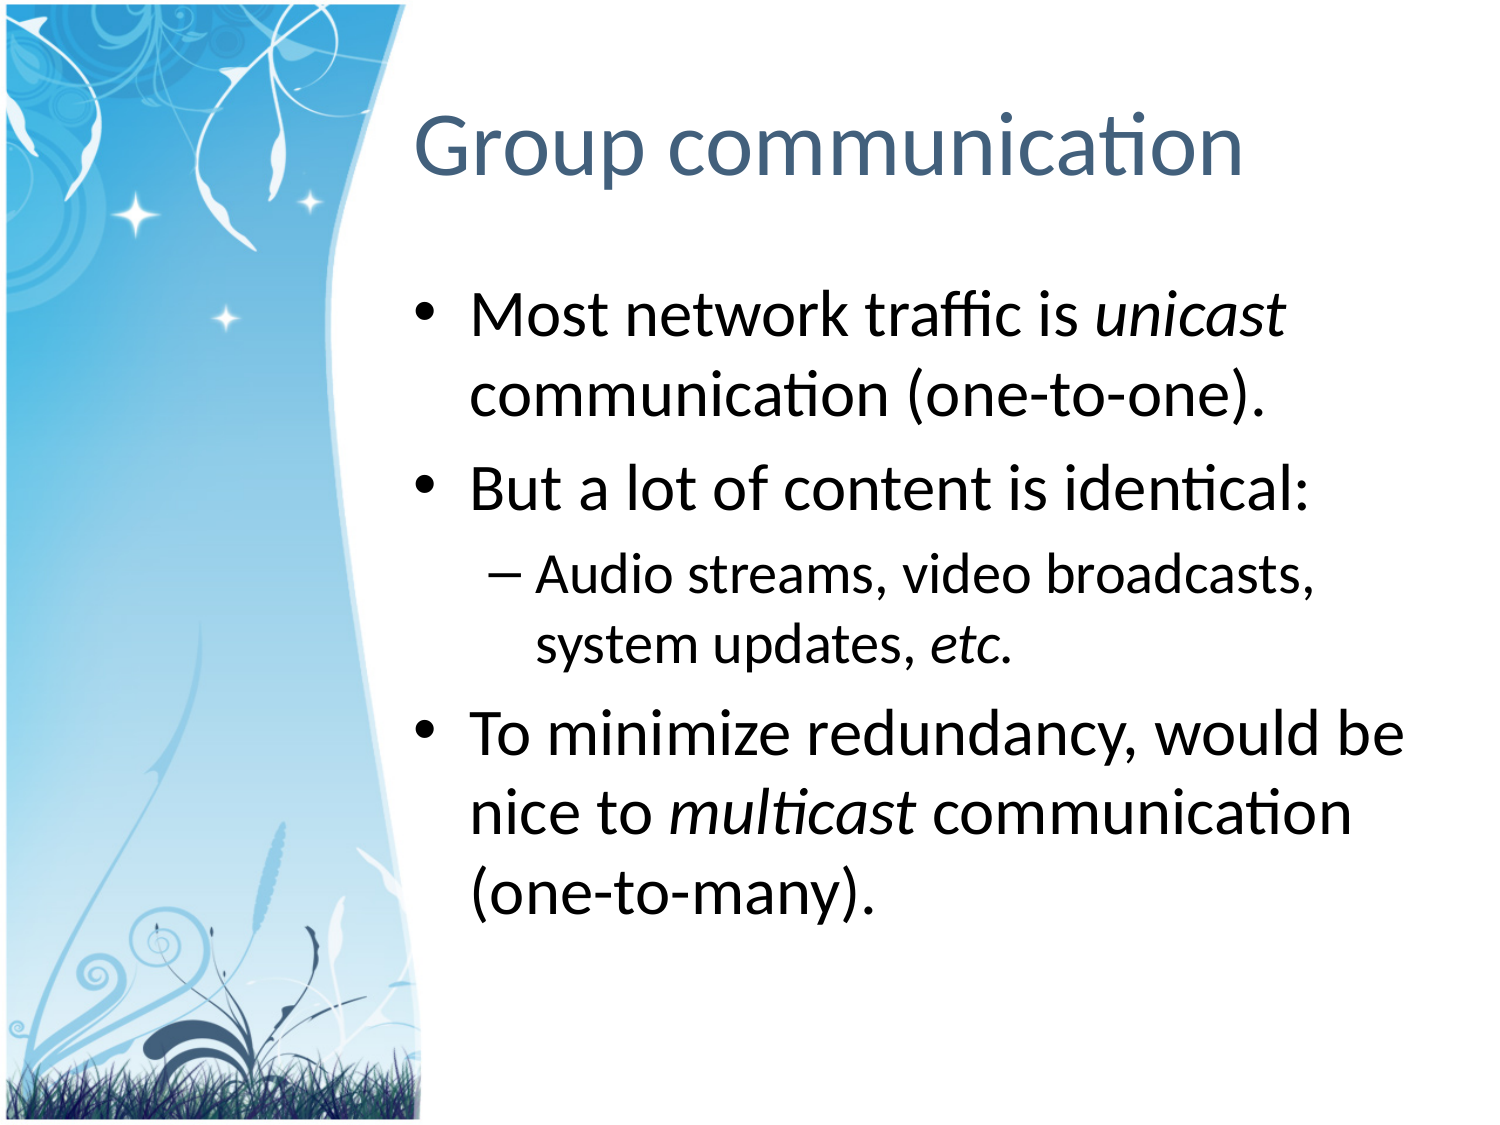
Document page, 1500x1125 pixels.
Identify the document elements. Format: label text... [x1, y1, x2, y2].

list Most network traffic is unicast communication (one-to-one). But a lot of content is identical: Audio streams, video broadcasts, system updates, etc. To minimize redundancy, would be nice to multicast communication (one-to-many). [398, 262, 1476, 1088]
picture [0, 0, 1500, 1125]
title Group communication [398, 44, 1426, 233]
